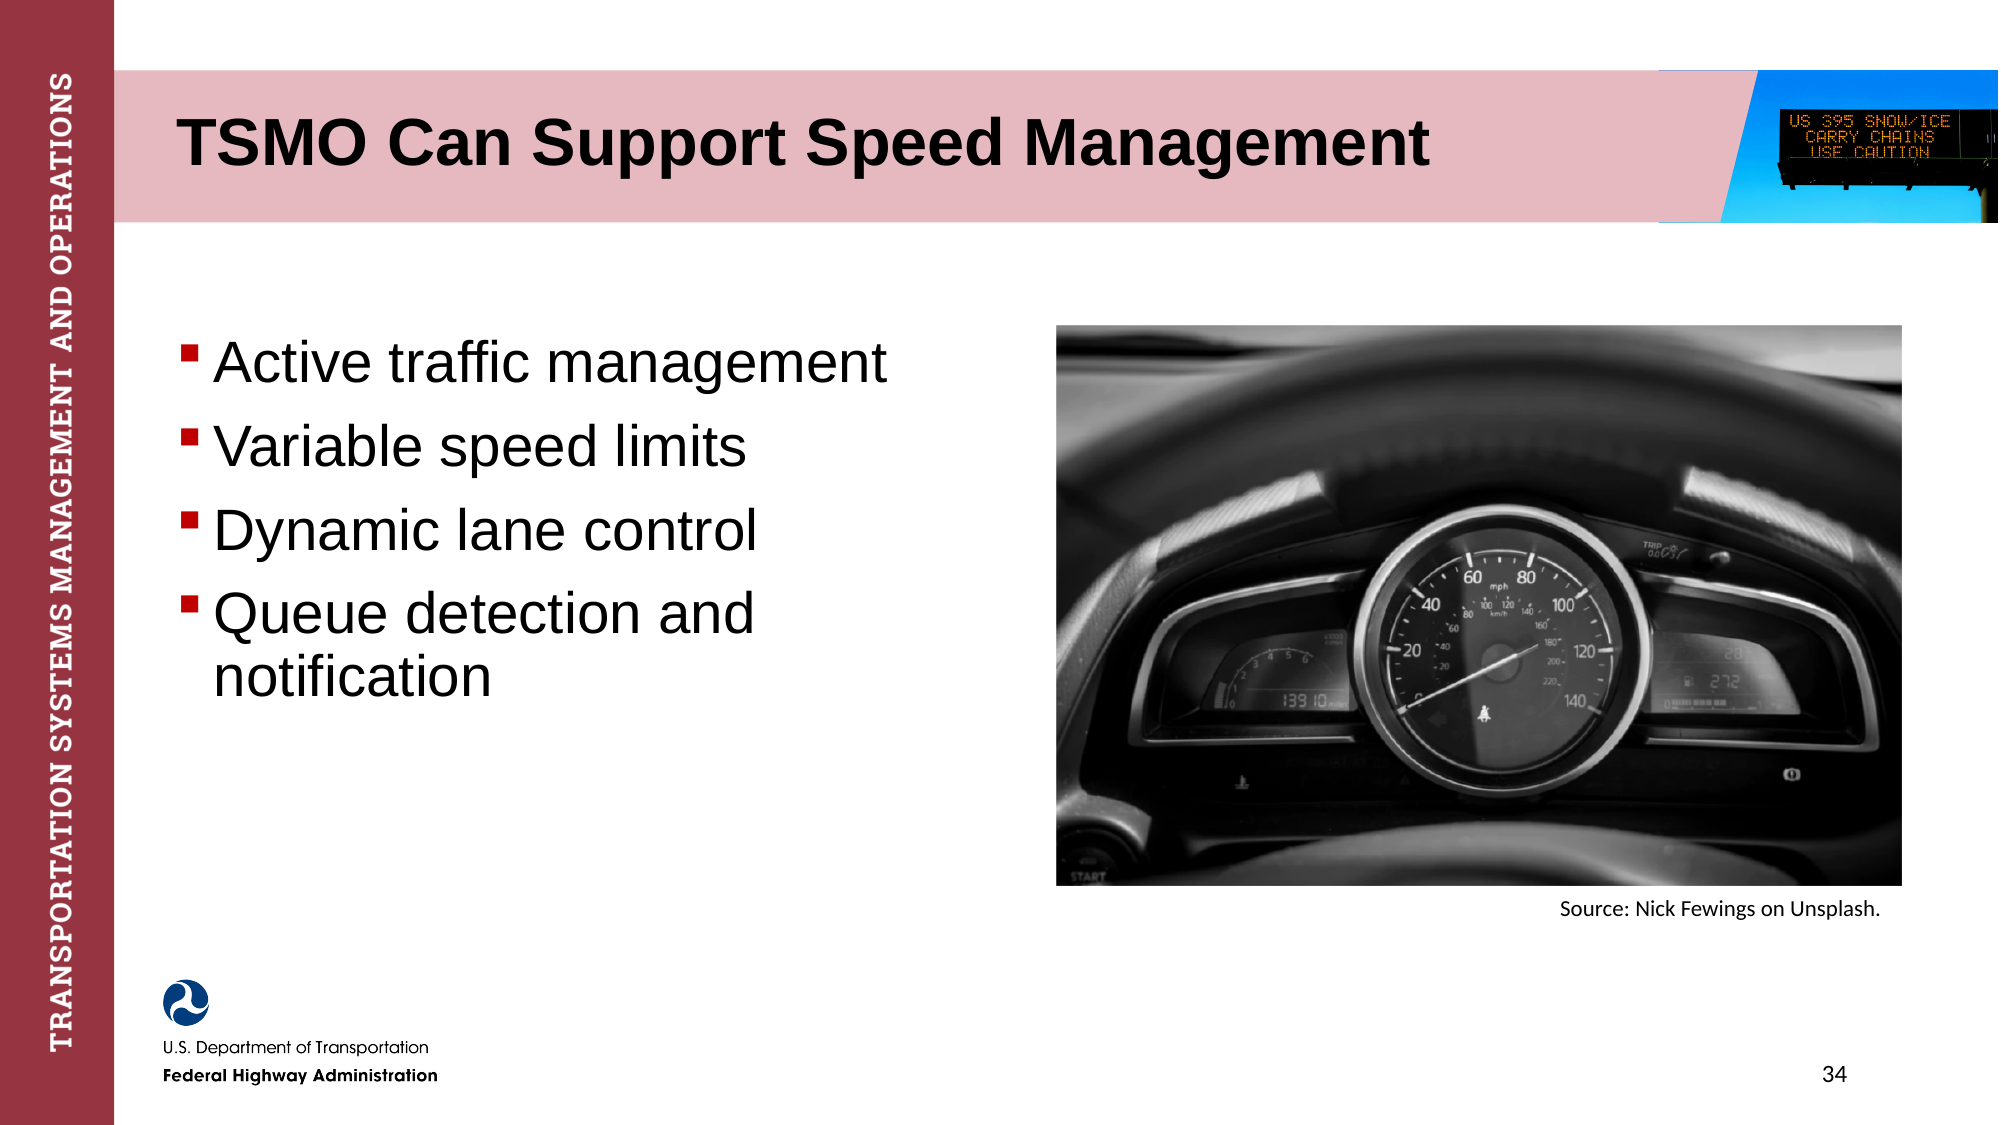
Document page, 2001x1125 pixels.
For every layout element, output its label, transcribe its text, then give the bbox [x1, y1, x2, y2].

picture [161, 977, 439, 1088]
list Active traffic management Variable speed limits Dynamic lane control Queue detection and notification [161, 325, 1005, 945]
slide_number 34 [1412, 1042, 1863, 1103]
picture [46, 64, 109, 1061]
text_box Source: Nick Fewings on Unsplash. [1056, 886, 1902, 929]
picture [1056, 325, 1902, 886]
picture [1721, 70, 1998, 223]
title TSMO Can Support Speed Management [161, 100, 1638, 215]
